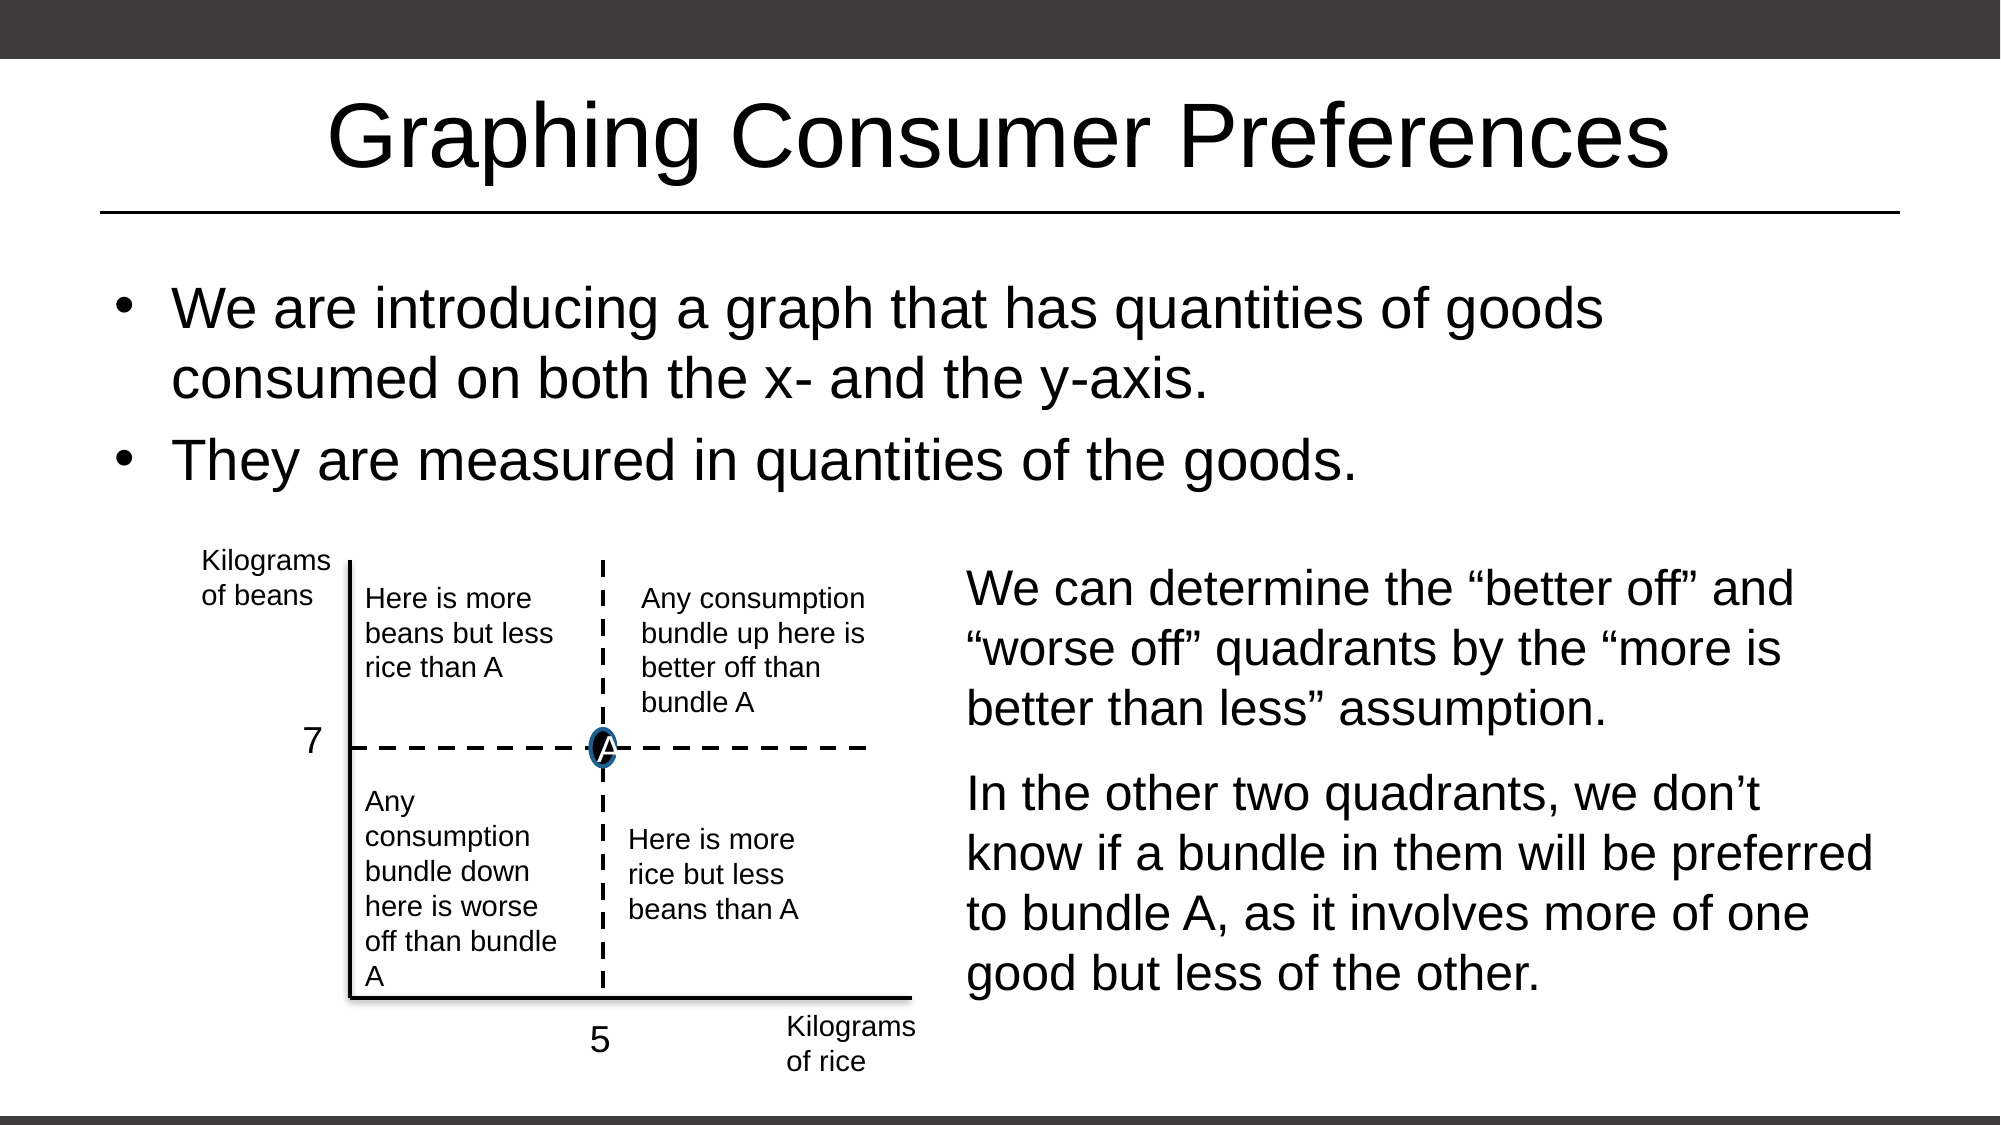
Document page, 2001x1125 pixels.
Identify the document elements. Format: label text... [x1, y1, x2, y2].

text_box A [607, 755, 617, 768]
text_box [604, 748, 618, 756]
text_box [588, 748, 602, 758]
title Graphing Consumer Preferences [99, 37, 1900, 225]
text_box 5 [575, 1007, 627, 1069]
text_box A [607, 727, 618, 746]
text_box Kilograms of rice [771, 999, 938, 1086]
text_box Any consumption bundle down here is worse off than bundle A [354, 774, 594, 972]
list We are introducing a graph that has quantities of goods consumed on both the x- and the y-axis. They are measured in quantities of the goods. [99, 262, 1900, 513]
text_box Here is more beans but less rice than A [354, 571, 575, 728]
text_box Any consumption bundle up here is better off than bundle A [626, 571, 888, 728]
text_box Kilograms of beans [186, 533, 348, 620]
text_box We can determine the “better off” and “worse off” quadrants by the “more is better than less” assumption. In the other two quadrants, we don’t know if a bundle in them will be preferred to bundle A, as it involves more of one good but less of the other. [951, 548, 1900, 1013]
text_box A [588, 728, 598, 746]
text_box A [589, 755, 598, 768]
text_box Here is more rice but less beans than A [613, 812, 823, 934]
text_box 7 [287, 708, 338, 770]
